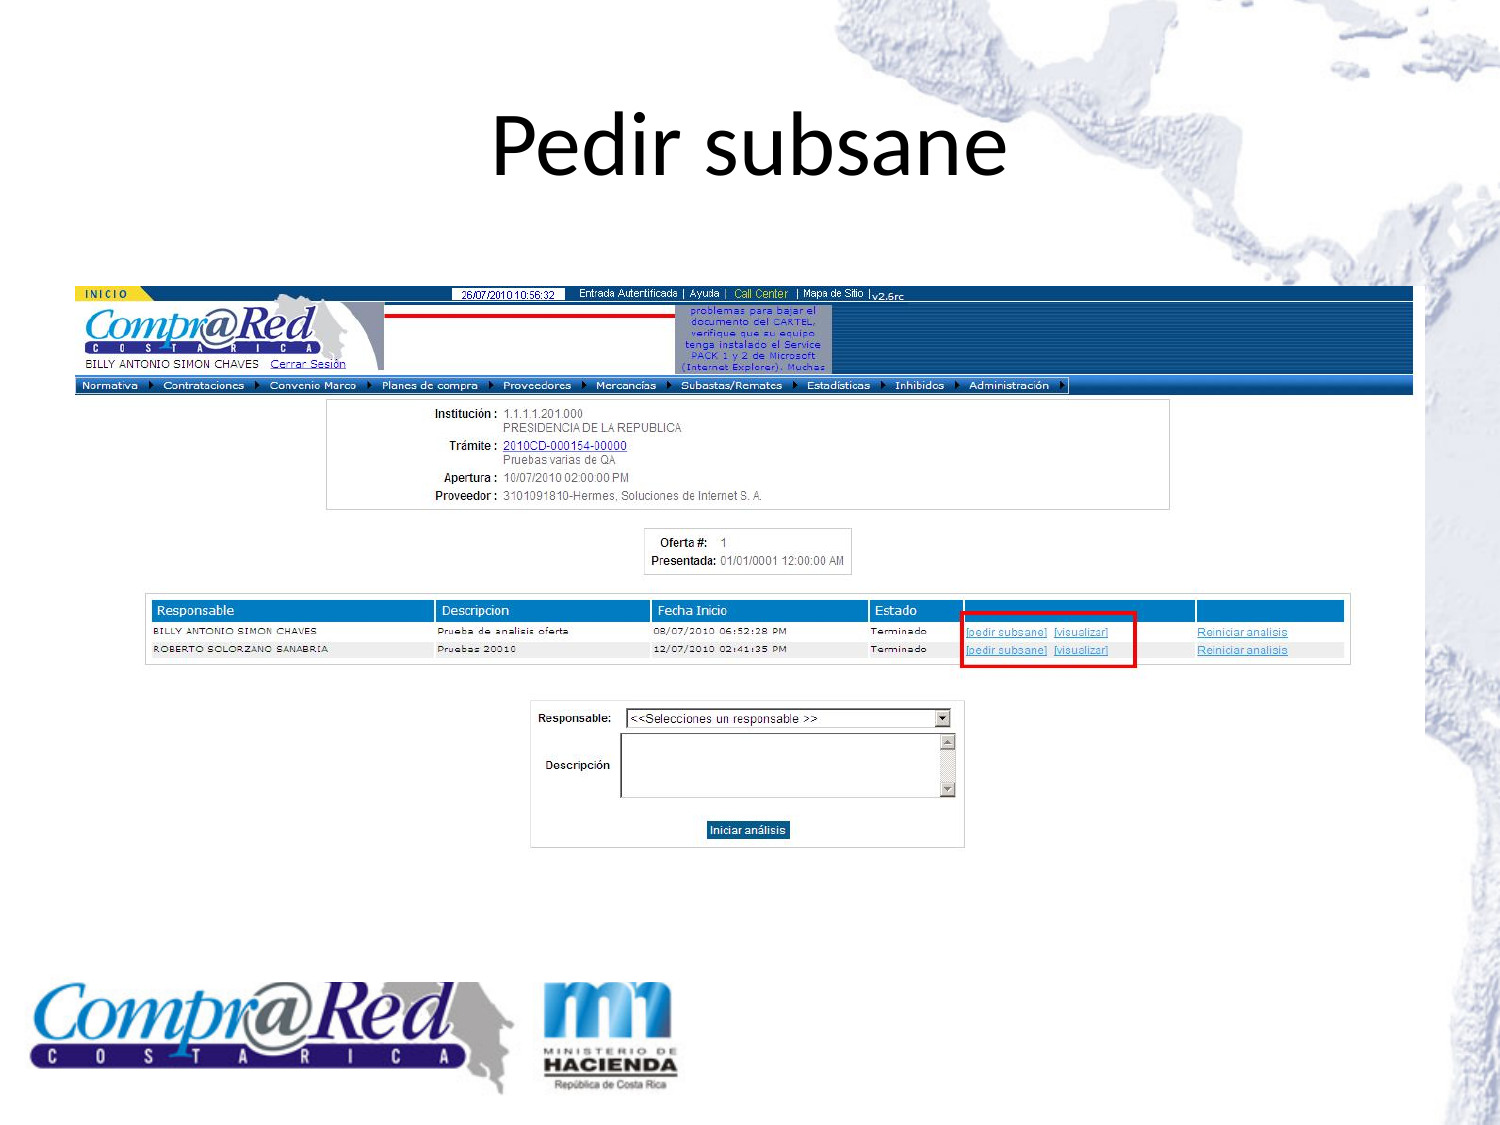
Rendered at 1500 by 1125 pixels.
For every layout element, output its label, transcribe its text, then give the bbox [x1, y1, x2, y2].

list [74, 285, 1426, 982]
title Pedir subsane [75, 45, 1425, 233]
picture [0, 0, 1500, 1125]
